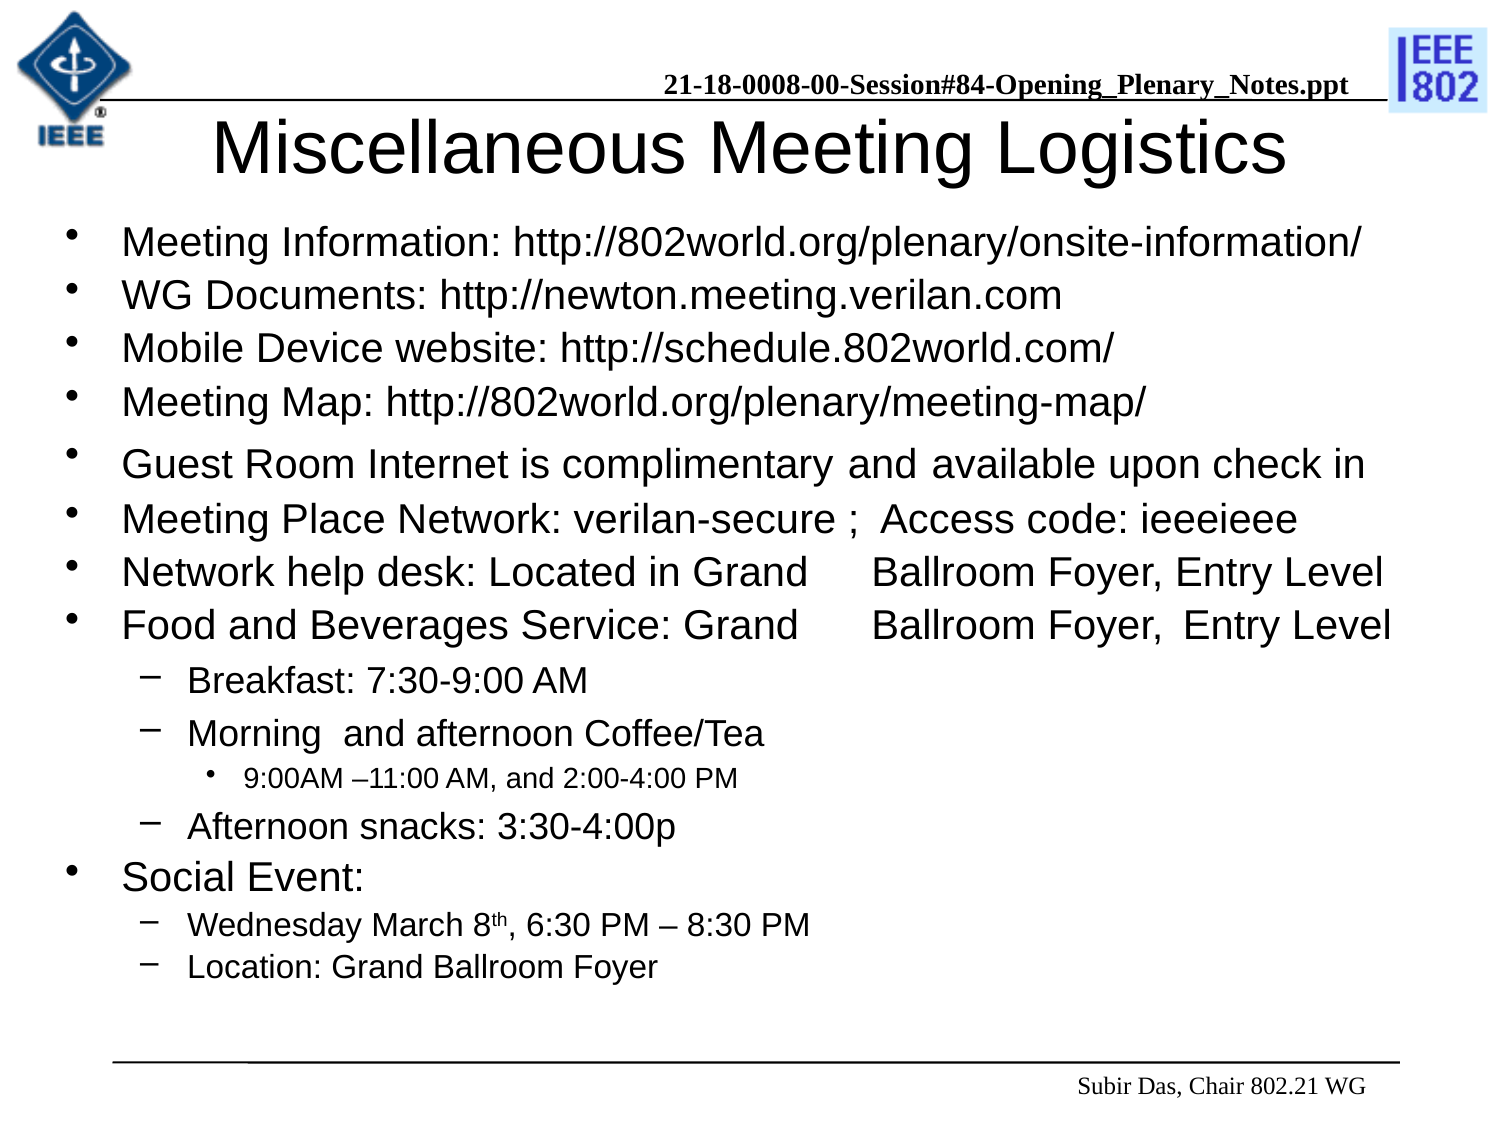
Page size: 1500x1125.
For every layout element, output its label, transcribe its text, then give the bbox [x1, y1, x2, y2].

picture [1374, 9, 1499, 138]
title Miscellaneous Meeting Logistics [112, 99, 1388, 188]
picture [12, 9, 137, 150]
list Meeting Information: http://802world.org/plenary/onsite-information/ WG Documents: http://newton.meeting.verilan.com Mobile Device website: http://schedule.802world.com/ Meeting Map: http://802world.org/plenary/meeting-map/ Guest Room Internet is complimentary and available upon check in Meeting Place Network: verilan-secure ; Access code: ieeeieee Network help desk: Located in Grand Ballroom Foyer, Entry Level Food and Beverages Service: Grand Ballroom Foyer, Entry Level Breakfast: 7:30-9:00 AM Morning and afternoon Coffee/Tea 9:00AM –11:00 AM, and 2:00-4:00 PM Afternoon snacks: 3:30-4:00p Social Event: Wednesday March 8th, 6:30 PM – 8:30 PM Location: Grand Ballroom Foyer [49, 212, 1463, 1038]
text_box Subir Das, Chair 802.21 WG [1050, 1062, 1412, 1106]
